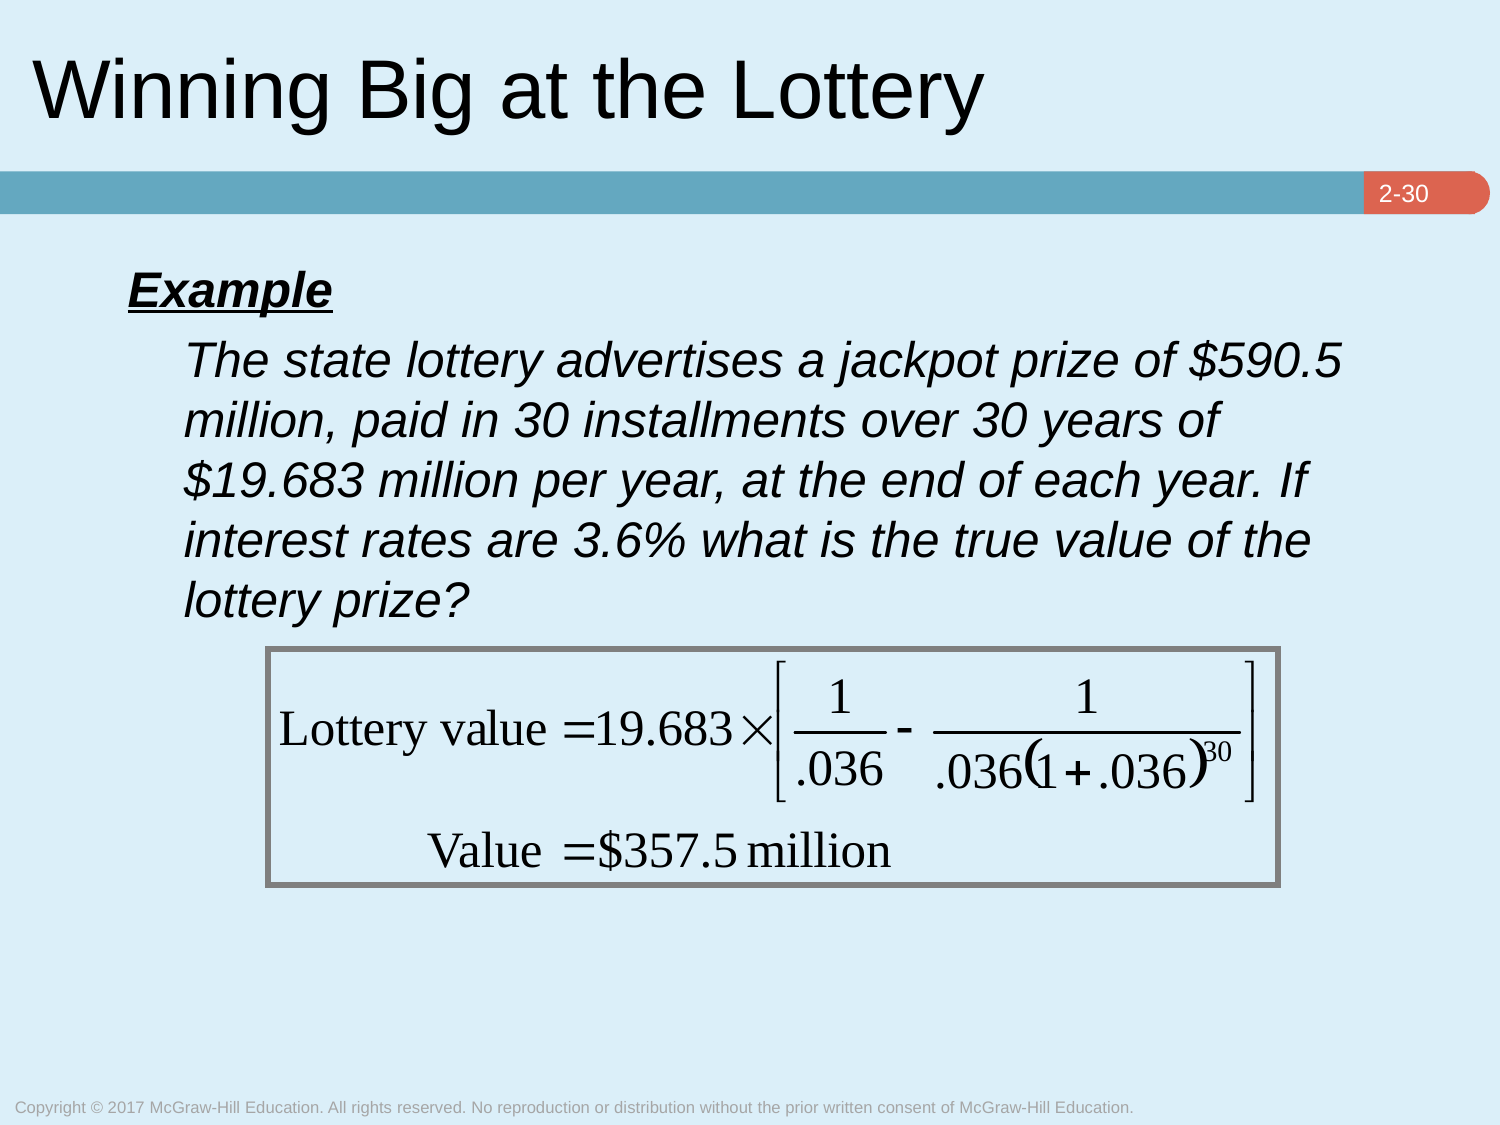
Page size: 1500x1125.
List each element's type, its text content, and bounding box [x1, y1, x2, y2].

text_box Example The state lottery advertises a jackpot prize of $590.5 million, paid in 30 installments over 30 years of $19.683 million per year, at the end of each year. If interest rates are 3.6% what is the true value of the lottery prize? [112, 249, 1388, 825]
title Winning Big at the Lottery [17, 11, 1500, 172]
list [270, 651, 1275, 882]
